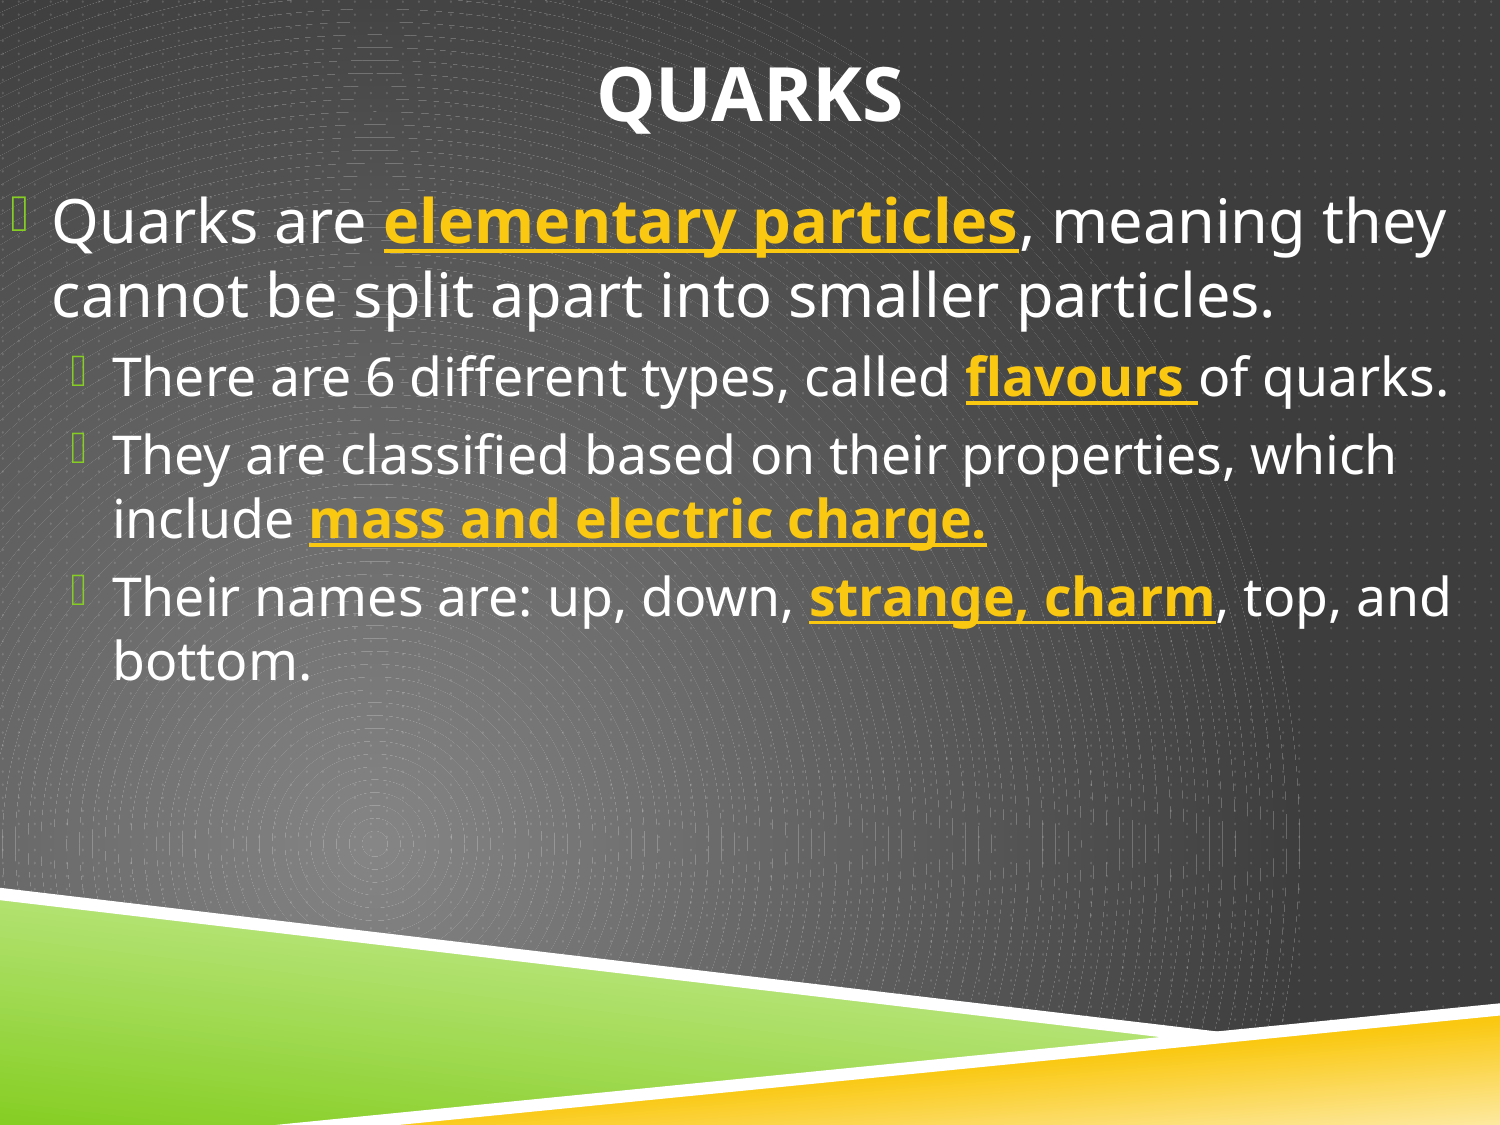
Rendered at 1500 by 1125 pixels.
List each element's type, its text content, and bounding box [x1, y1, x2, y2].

title quarks [112, 13, 1388, 171]
list Quarks are elementary particles, meaning they cannot be split apart into smaller particles. There are 6 different types, called flavours of quarks. They are classified based on their properties, which include mass and electric charge. Their names are: up, down, strange, charm, top, and bottom. [0, 175, 1500, 788]
